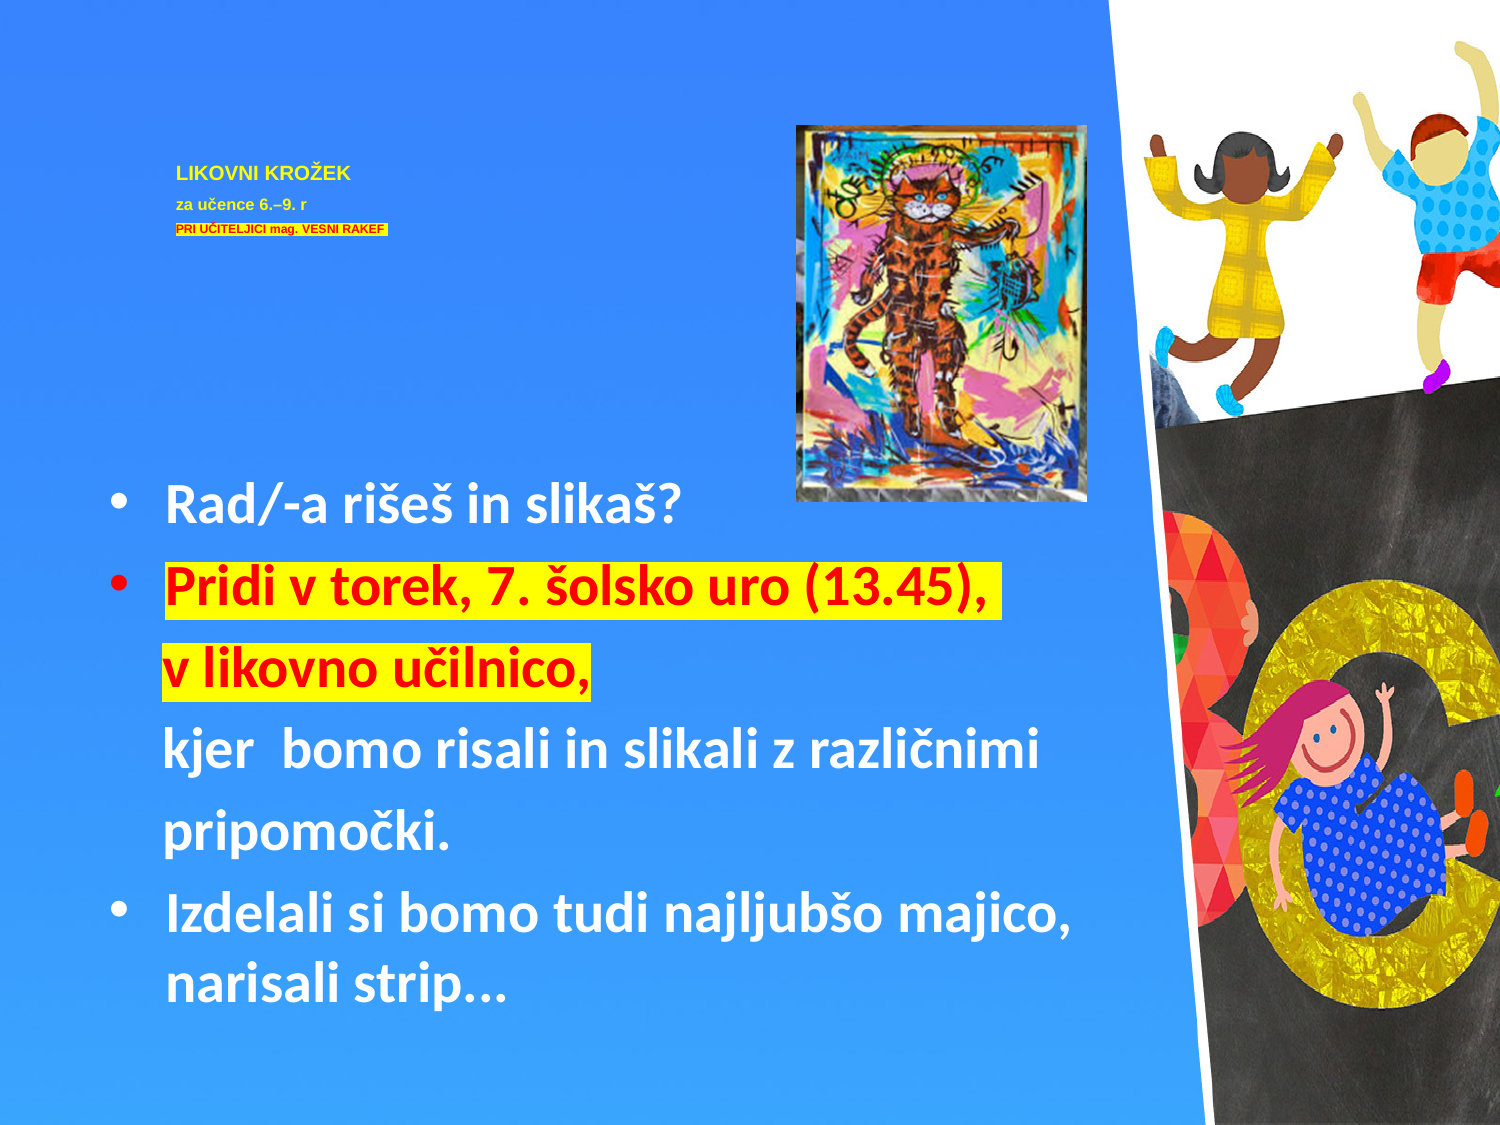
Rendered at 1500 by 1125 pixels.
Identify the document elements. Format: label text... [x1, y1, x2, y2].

list Rad/-a rišeš in slikaš? Pridi v torek, 7. šolsko uro (13.45), v likovno učilnico, kjer bomo risali in slikali z različnimi pripomočki. Izdelali si bomo tudi najljubšo majico, narisali strip... [94, 376, 1148, 952]
picture [0, 0, 1500, 1125]
title LIKOVNI KROŽEK za učence 6.–9. r PRI UČITELJICI mag. VESNI RAKEF [160, 101, 1196, 260]
